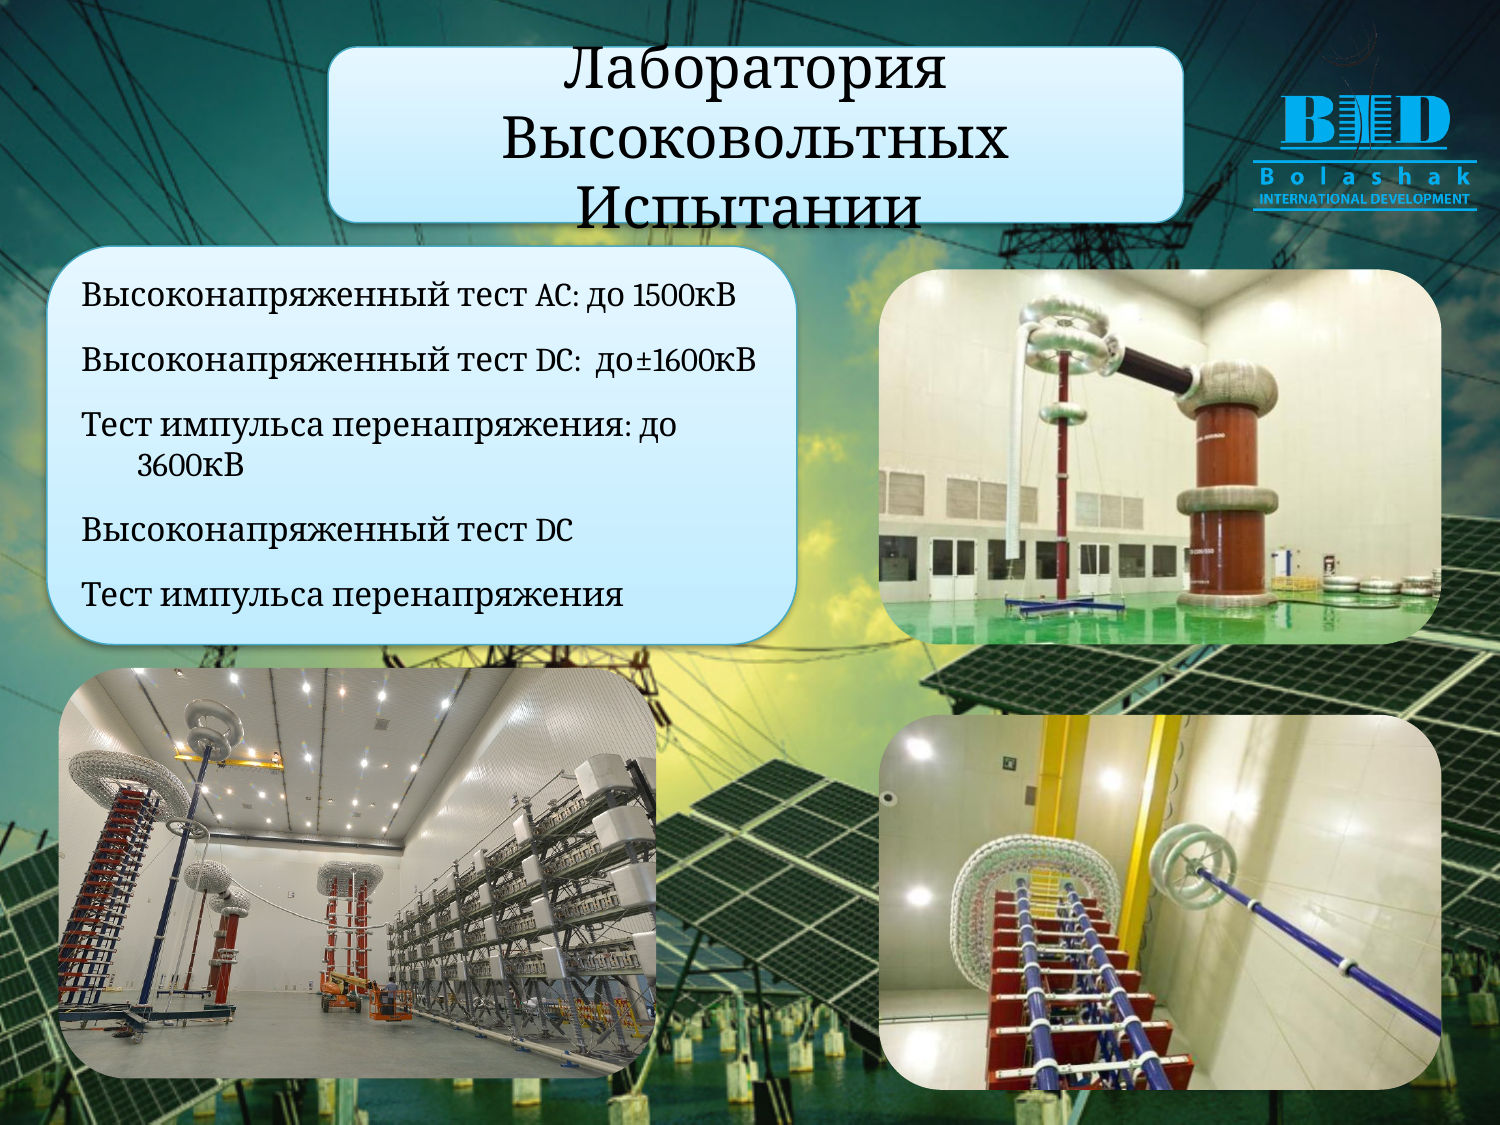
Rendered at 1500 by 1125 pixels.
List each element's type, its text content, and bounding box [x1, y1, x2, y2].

text_box Высоконапряженный тест AC: до 1500кВ Высоконапряженный тест DC: до±1600кВ Тест импульса перенапряжения: до 3600кВ Высоконапряженный тест DC Тест импульса перенапряжения [46, 245, 798, 646]
picture [0, 0, 1500, 1125]
text_box Лаборатория Высоковольтных Испытании [327, 46, 1185, 224]
